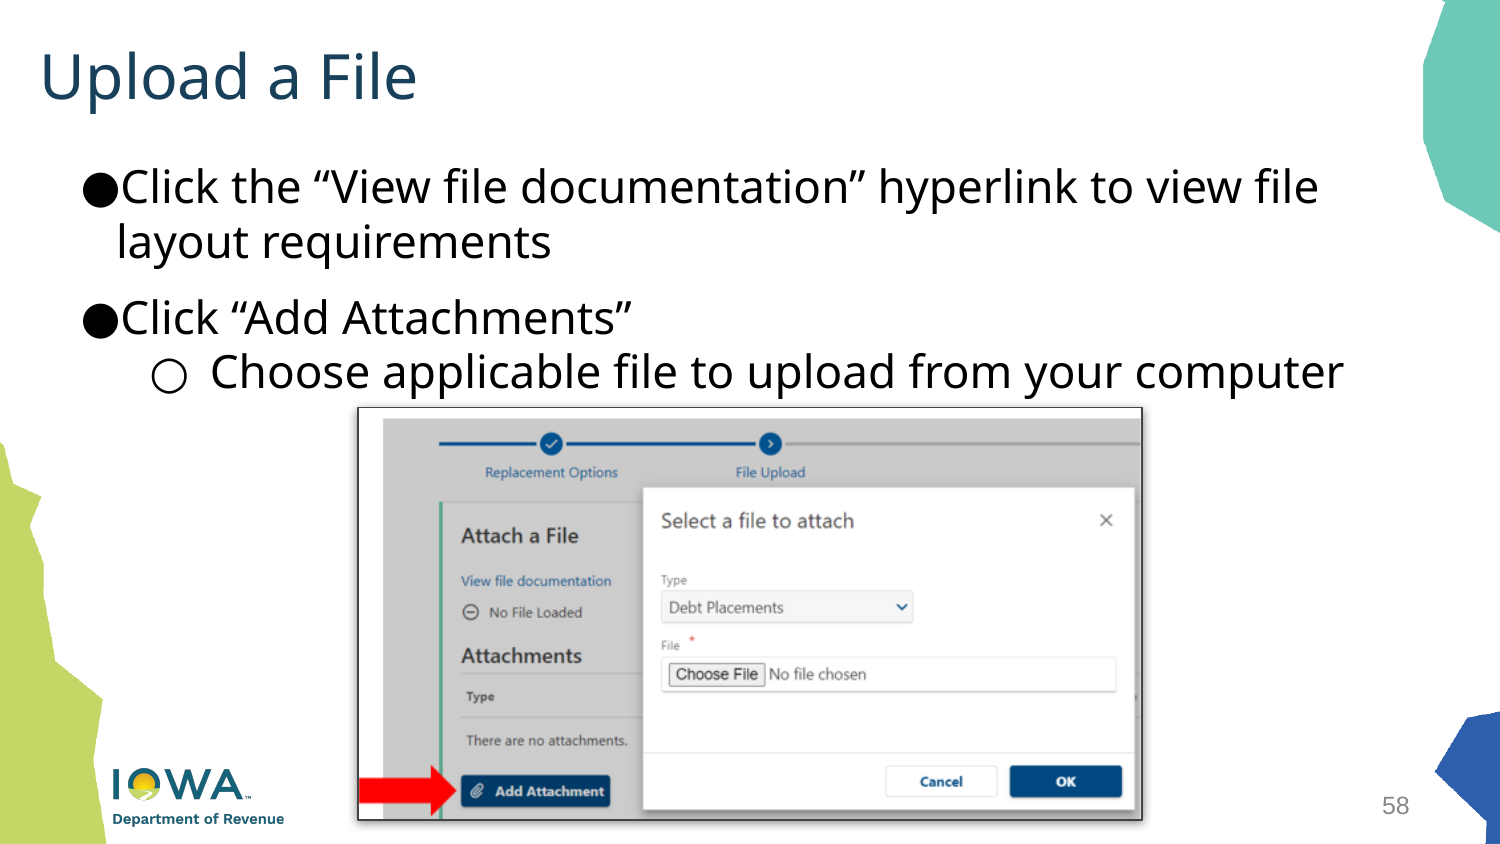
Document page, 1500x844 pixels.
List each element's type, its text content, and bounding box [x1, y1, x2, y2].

text_box Click the “View file documentation” hyperlink to view file layout requirements Click “Add Attachments” Choose applicable file to upload from your computer [44, 142, 1366, 646]
slide_number 58 [1147, 782, 1425, 827]
picture [0, 0, 1500, 844]
title Upload a File [24, 0, 1471, 120]
